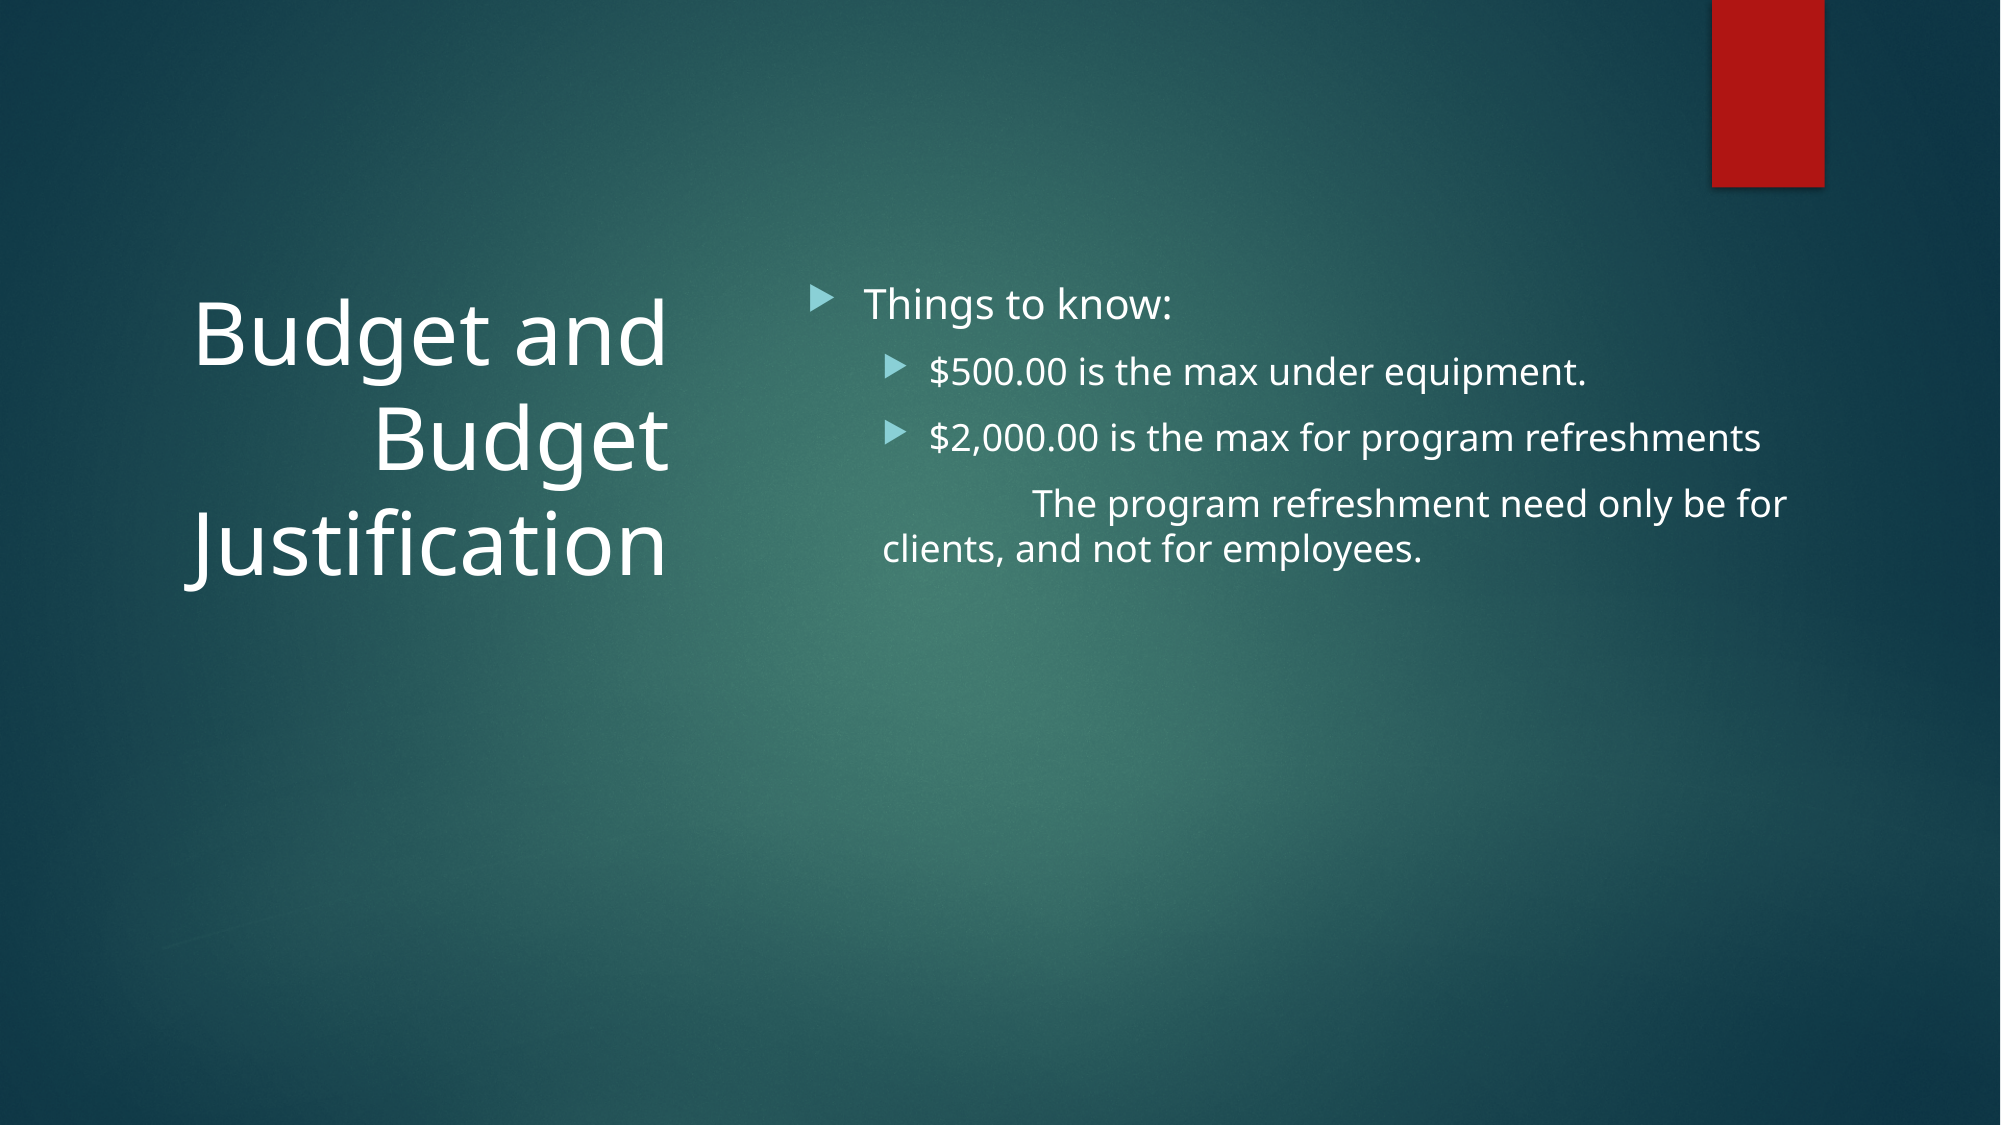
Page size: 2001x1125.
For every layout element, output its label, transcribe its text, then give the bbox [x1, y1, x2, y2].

text_box [1711, 0, 1825, 188]
title Budget and Budget Justification [107, 270, 685, 1004]
text_box [0, 0, 2000, 1125]
list Things to know: $500.00 is the max under equipment. $2,000.00 is the max for program refreshments The program refreshment need only be for clients, and not for employees. [792, 270, 1825, 1004]
